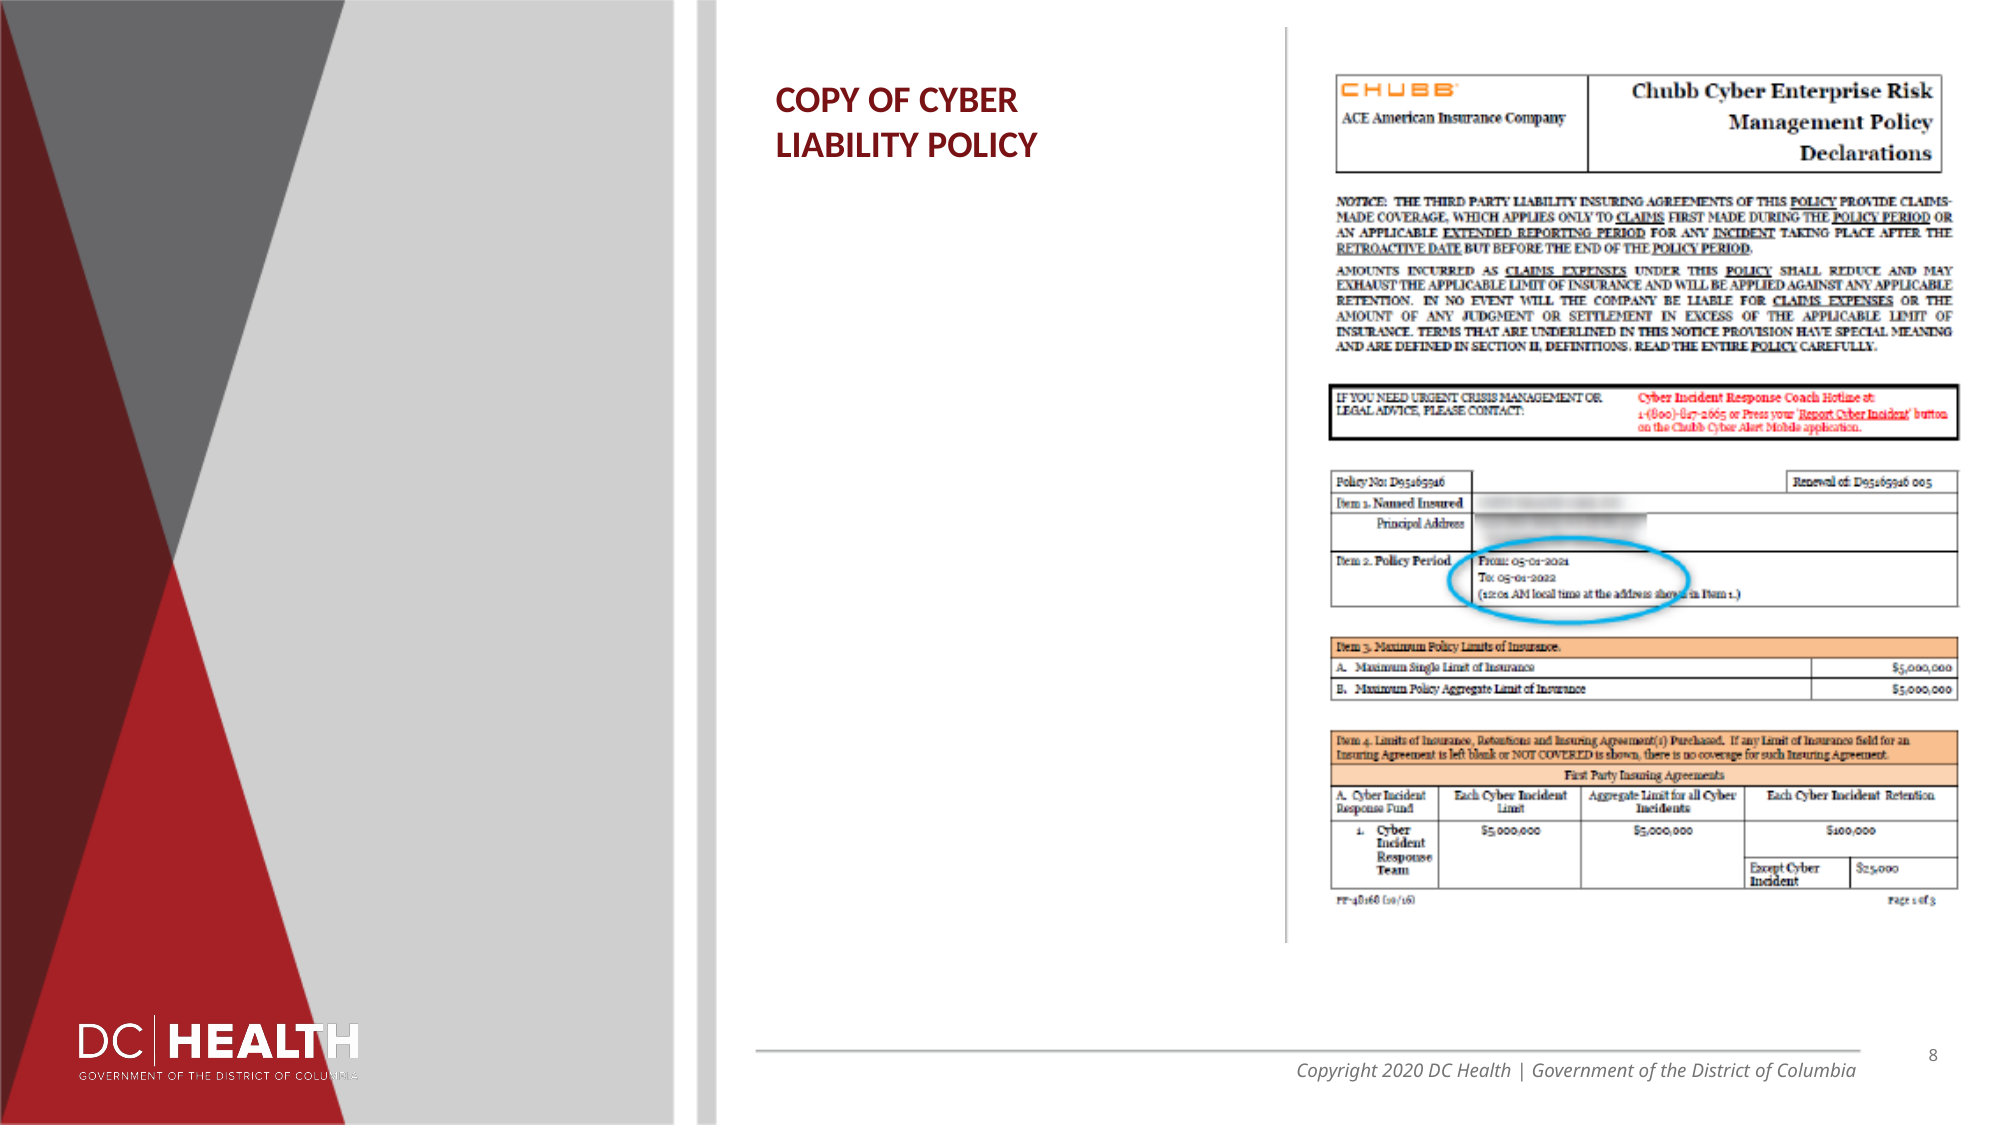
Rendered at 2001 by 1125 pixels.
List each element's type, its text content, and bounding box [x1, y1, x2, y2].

picture [0, 0, 2001, 1125]
slide_number 8 [1876, 1037, 1990, 1098]
footer Copyright 2020 DC Health | Government of the District of Columbia [1054, 1051, 1871, 1107]
text_box COPY OF CYBER LIABILITY POLICY [760, 67, 1149, 173]
